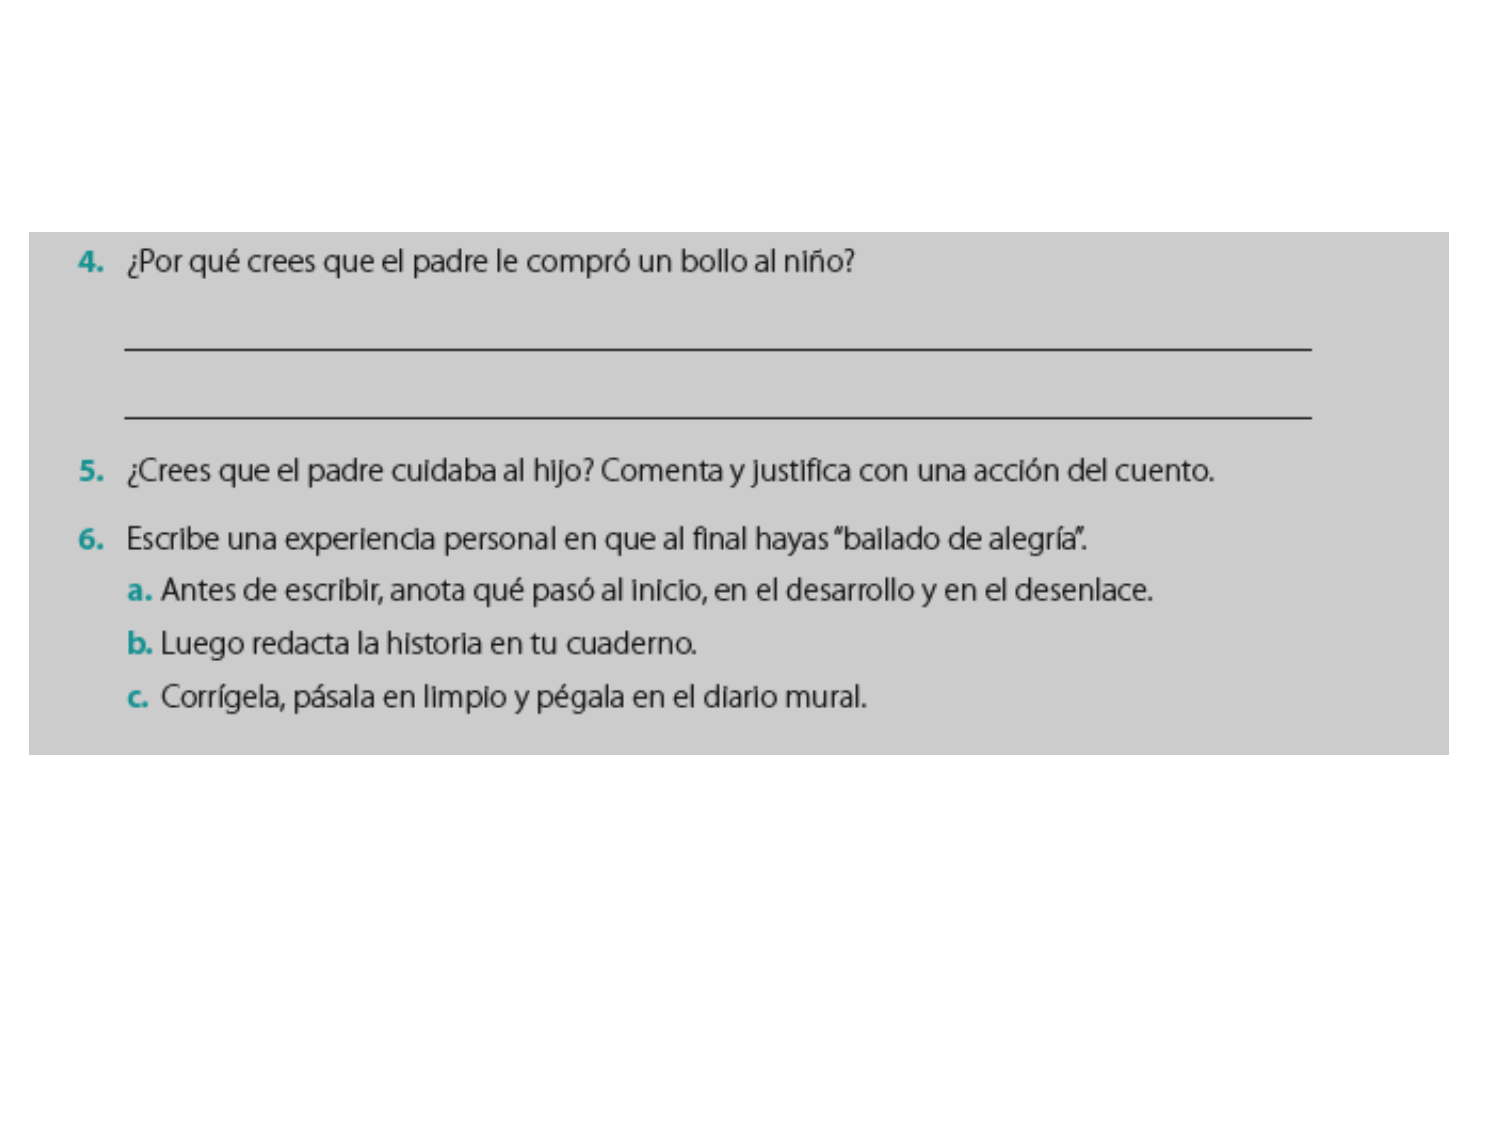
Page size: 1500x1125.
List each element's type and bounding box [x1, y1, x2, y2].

picture [29, 231, 1450, 755]
